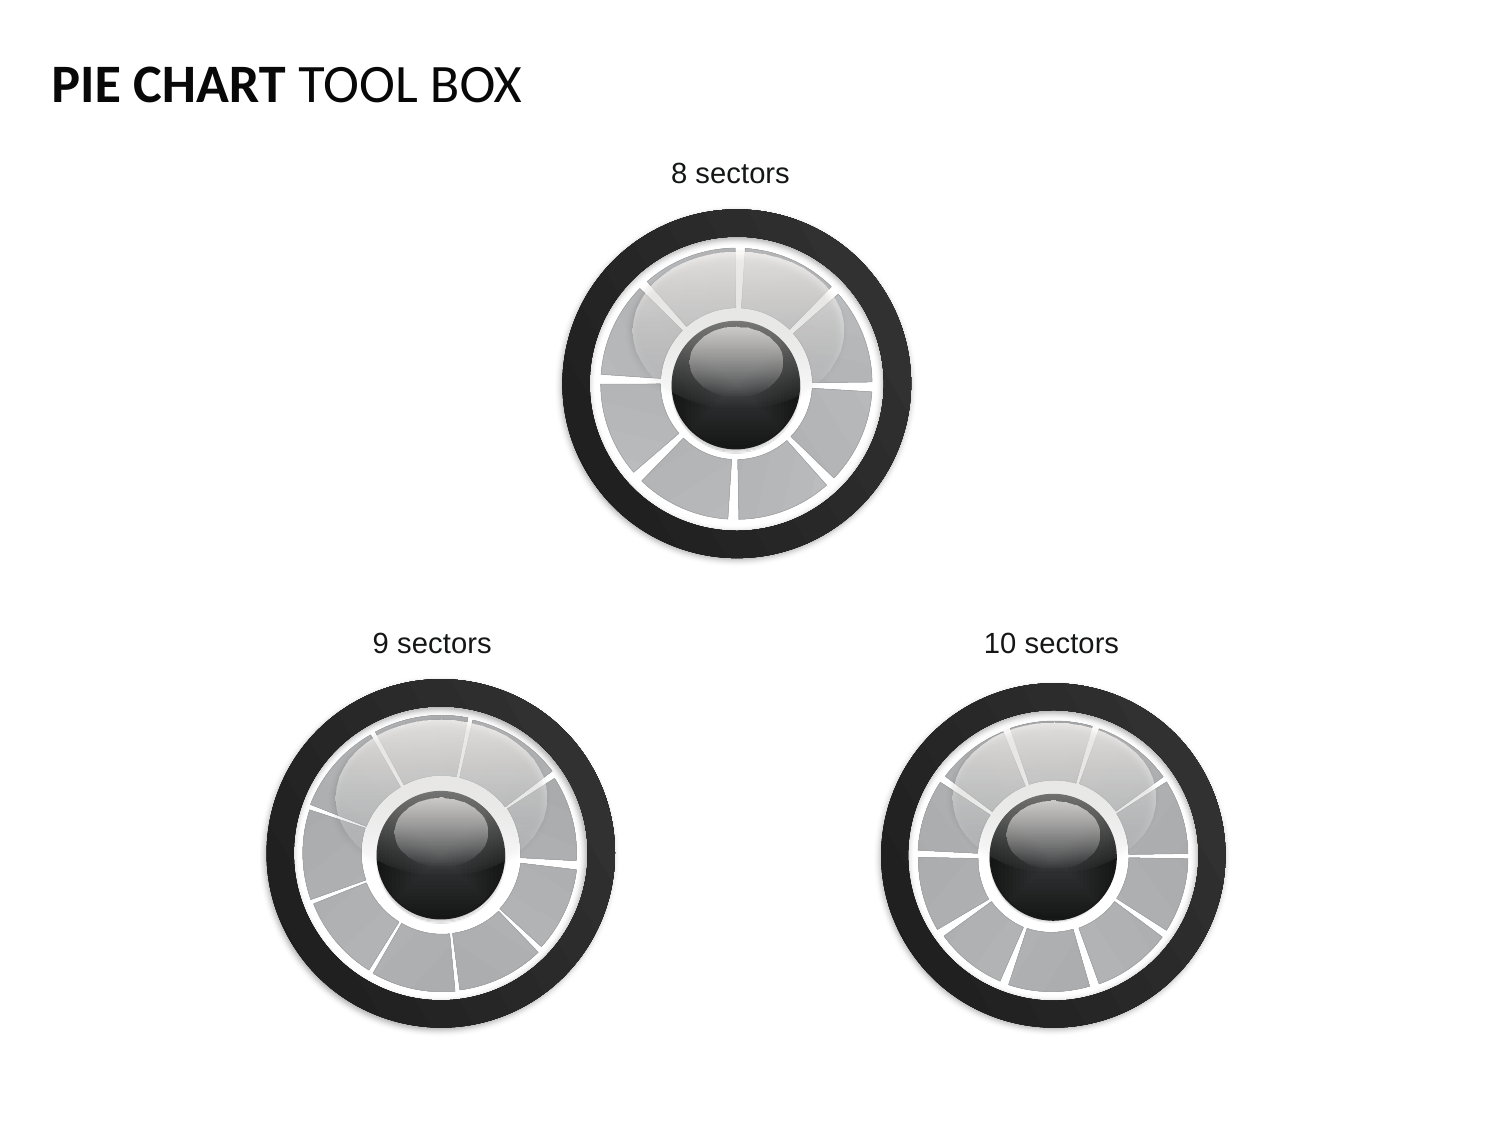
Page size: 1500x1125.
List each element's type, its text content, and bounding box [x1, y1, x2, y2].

text_box 10 sectors [952, 616, 1151, 667]
text_box 9 sectors [350, 616, 514, 667]
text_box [562, 209, 912, 559]
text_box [880, 683, 1226, 1028]
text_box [266, 678, 616, 1028]
text_box 8 sectors [649, 147, 812, 198]
text_box PIE CHART TOOL BOX [51, 32, 1450, 131]
